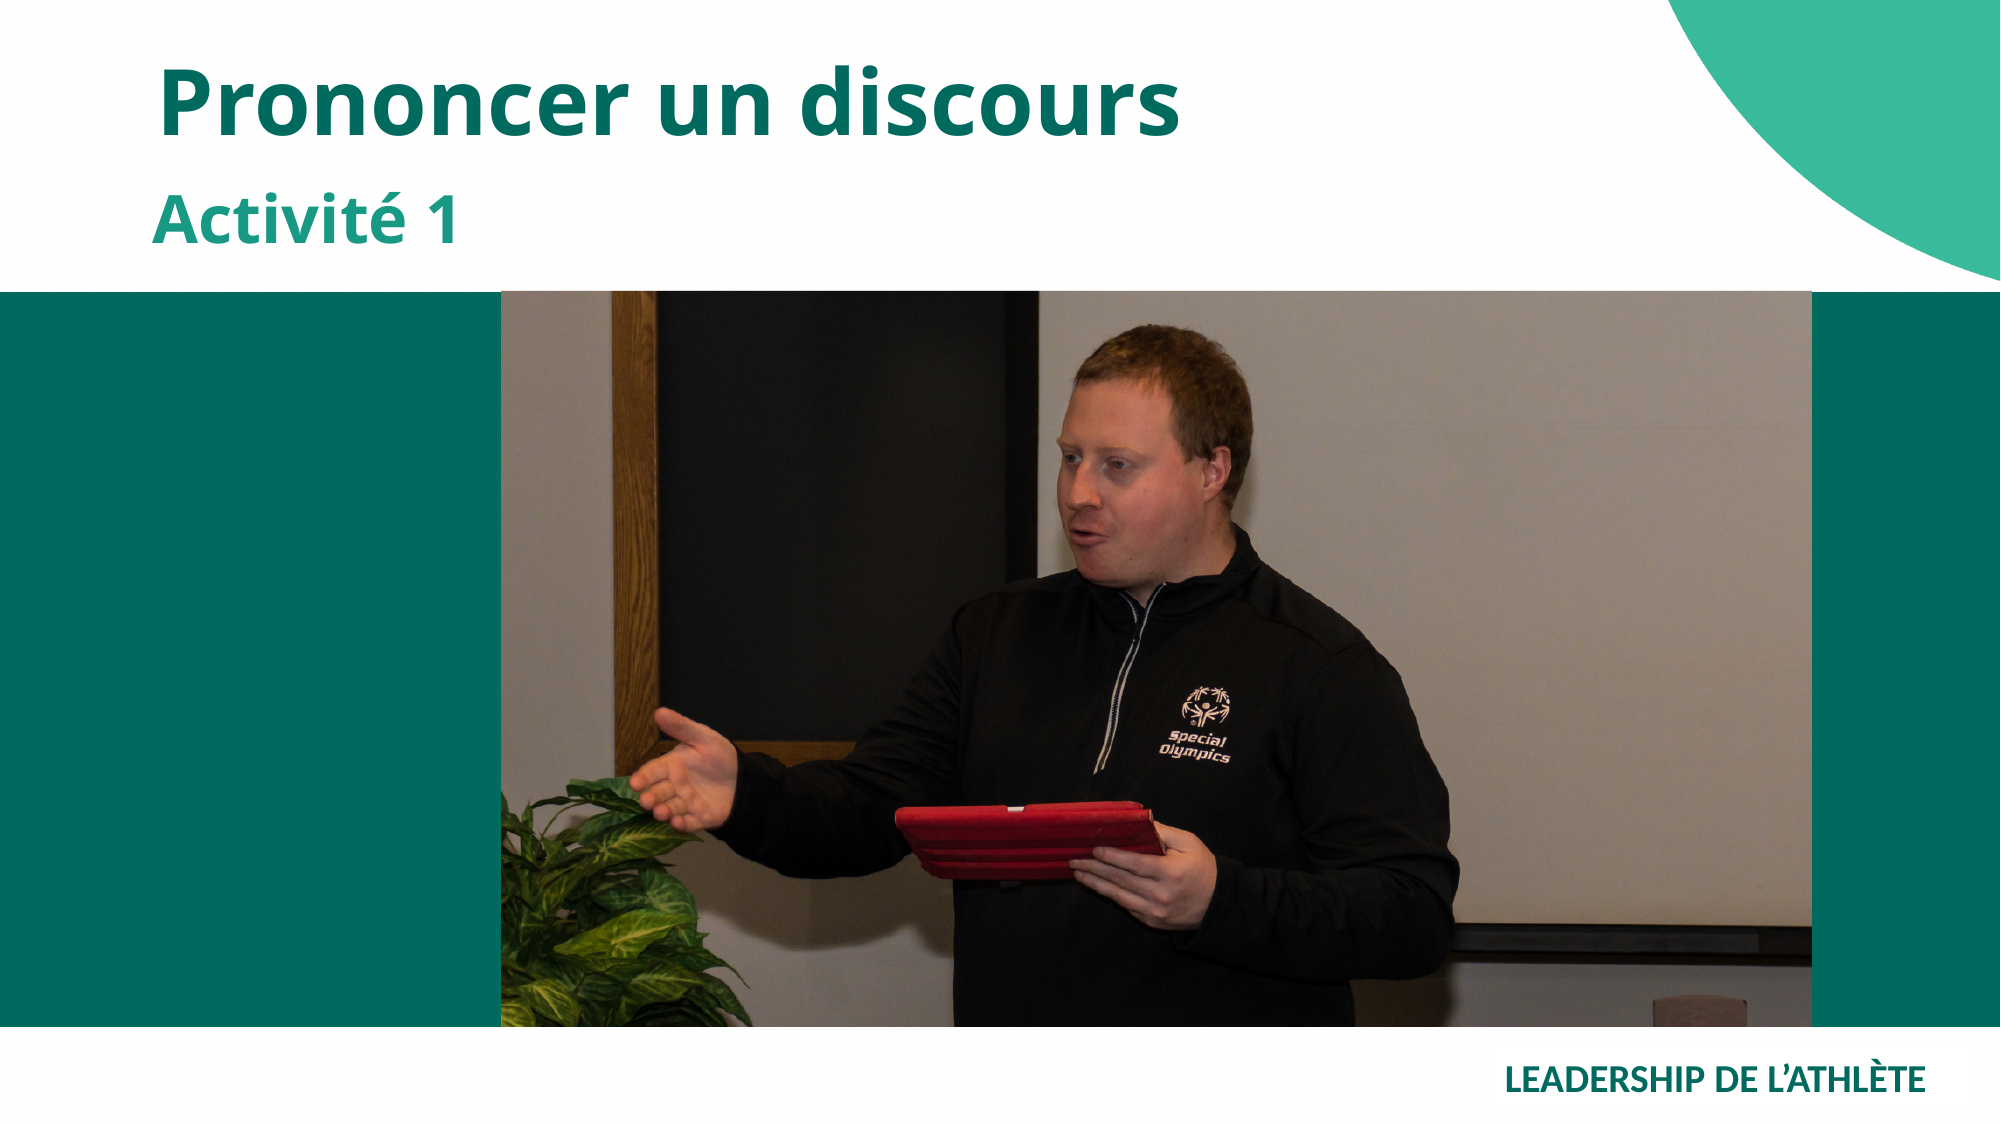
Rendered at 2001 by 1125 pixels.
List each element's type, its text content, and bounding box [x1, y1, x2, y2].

title Prononcer un discours [141, 47, 1867, 164]
list Activité 1 [137, 129, 600, 281]
picture [0, 0, 2001, 1125]
text_box LEADERSHIP DE L’ATHLÈTE [1490, 1045, 1969, 1109]
